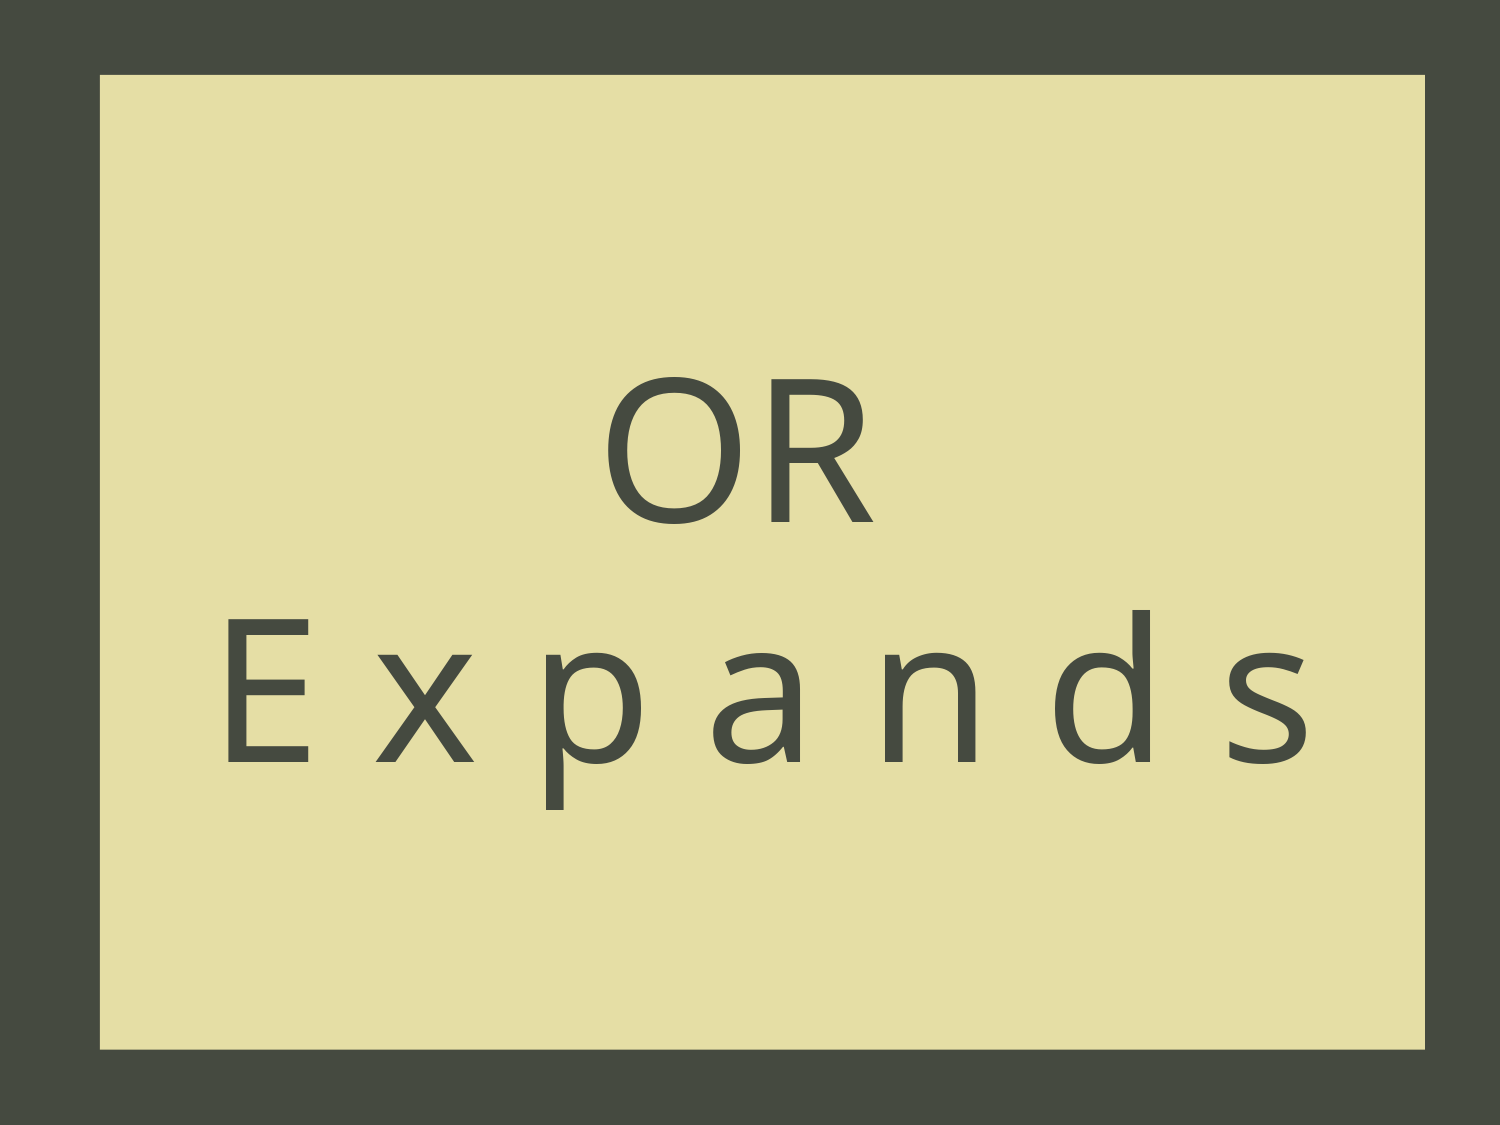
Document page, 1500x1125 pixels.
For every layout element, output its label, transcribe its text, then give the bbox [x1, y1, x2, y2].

text_box OR E x p a n d s [99, 74, 1425, 1050]
